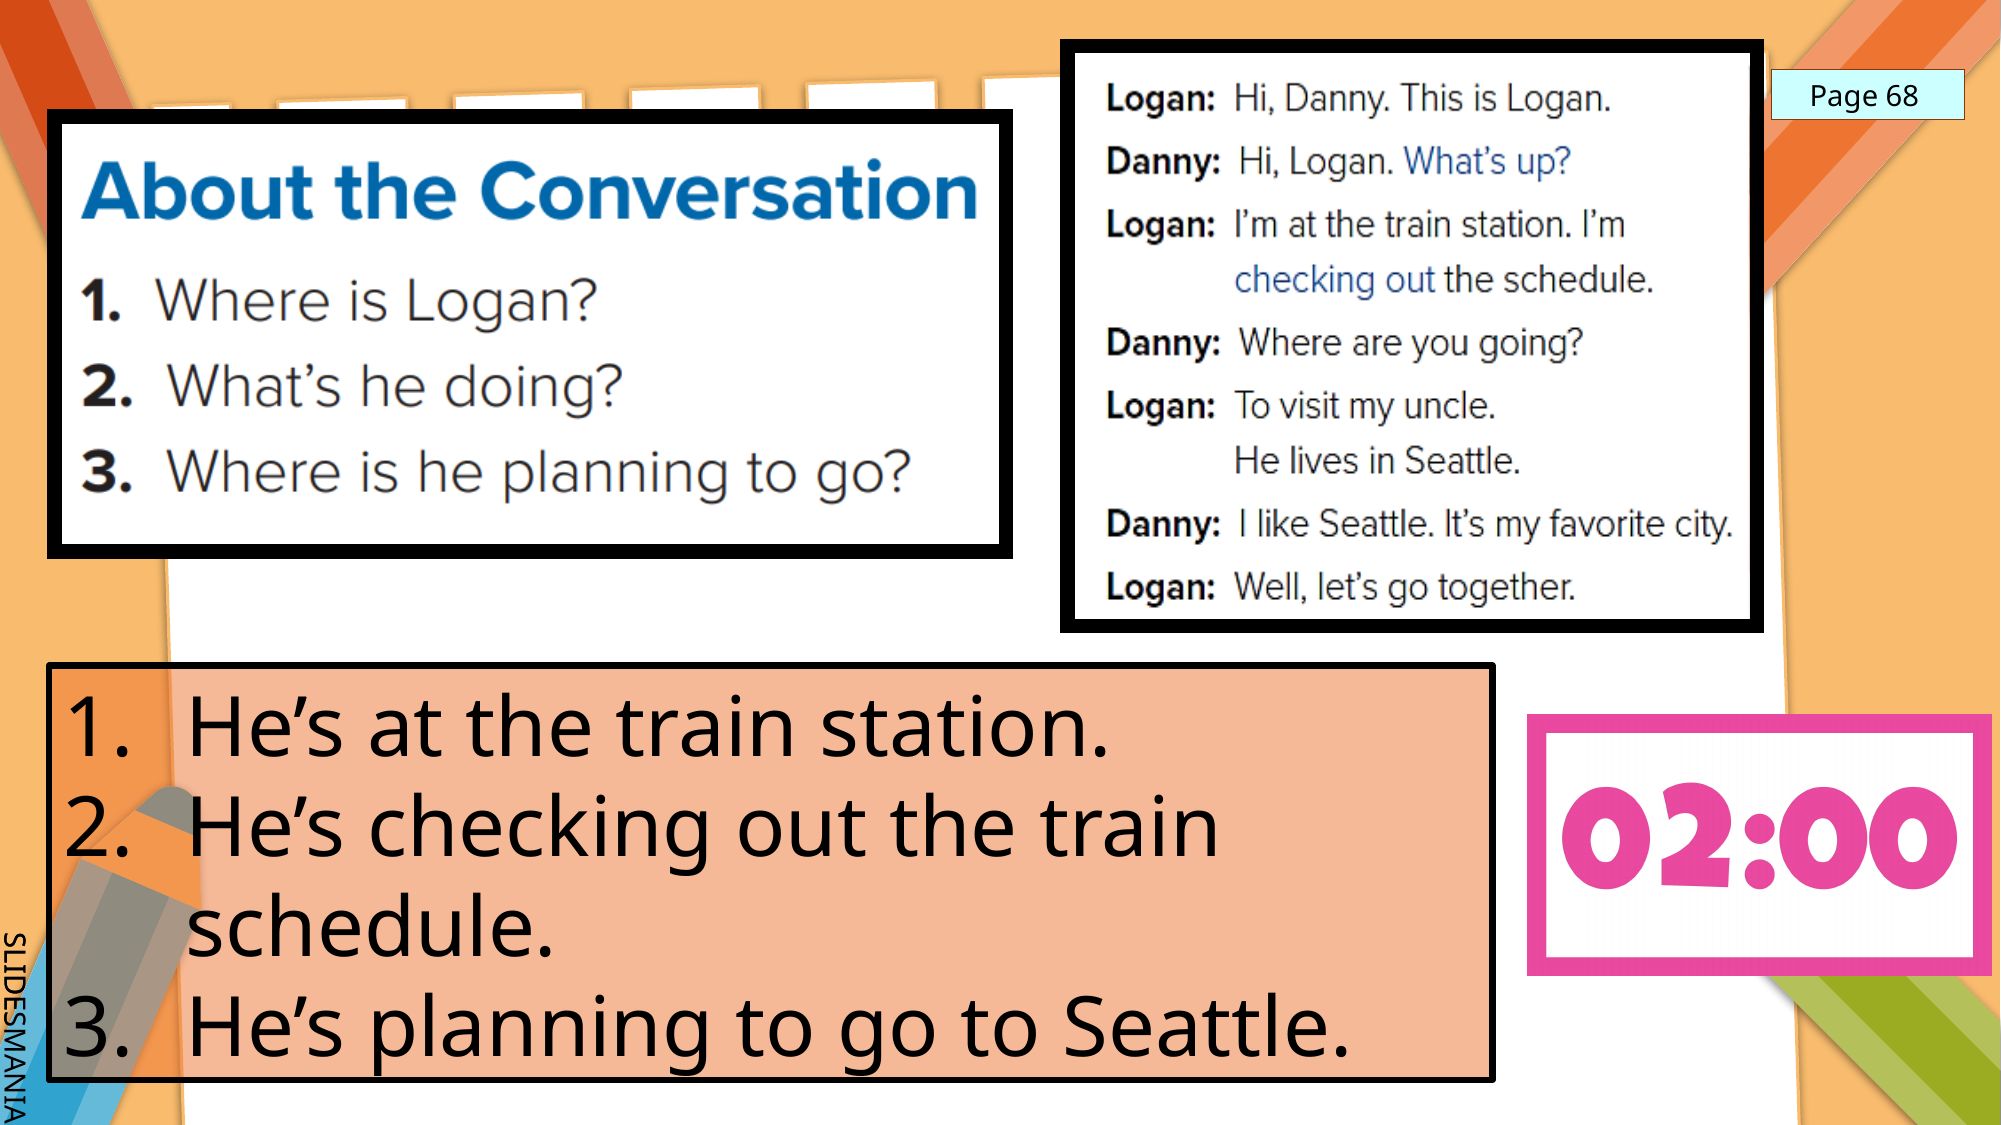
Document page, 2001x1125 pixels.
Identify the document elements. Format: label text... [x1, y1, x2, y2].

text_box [1526, 713, 1993, 977]
text_box He’s at the train station. He’s checking out the train schedule. He’s planning to go to Seattle. [49, 665, 1493, 1081]
picture [61, 123, 999, 545]
text_box Page 68 [1771, 69, 1965, 120]
picture [1074, 53, 1750, 619]
